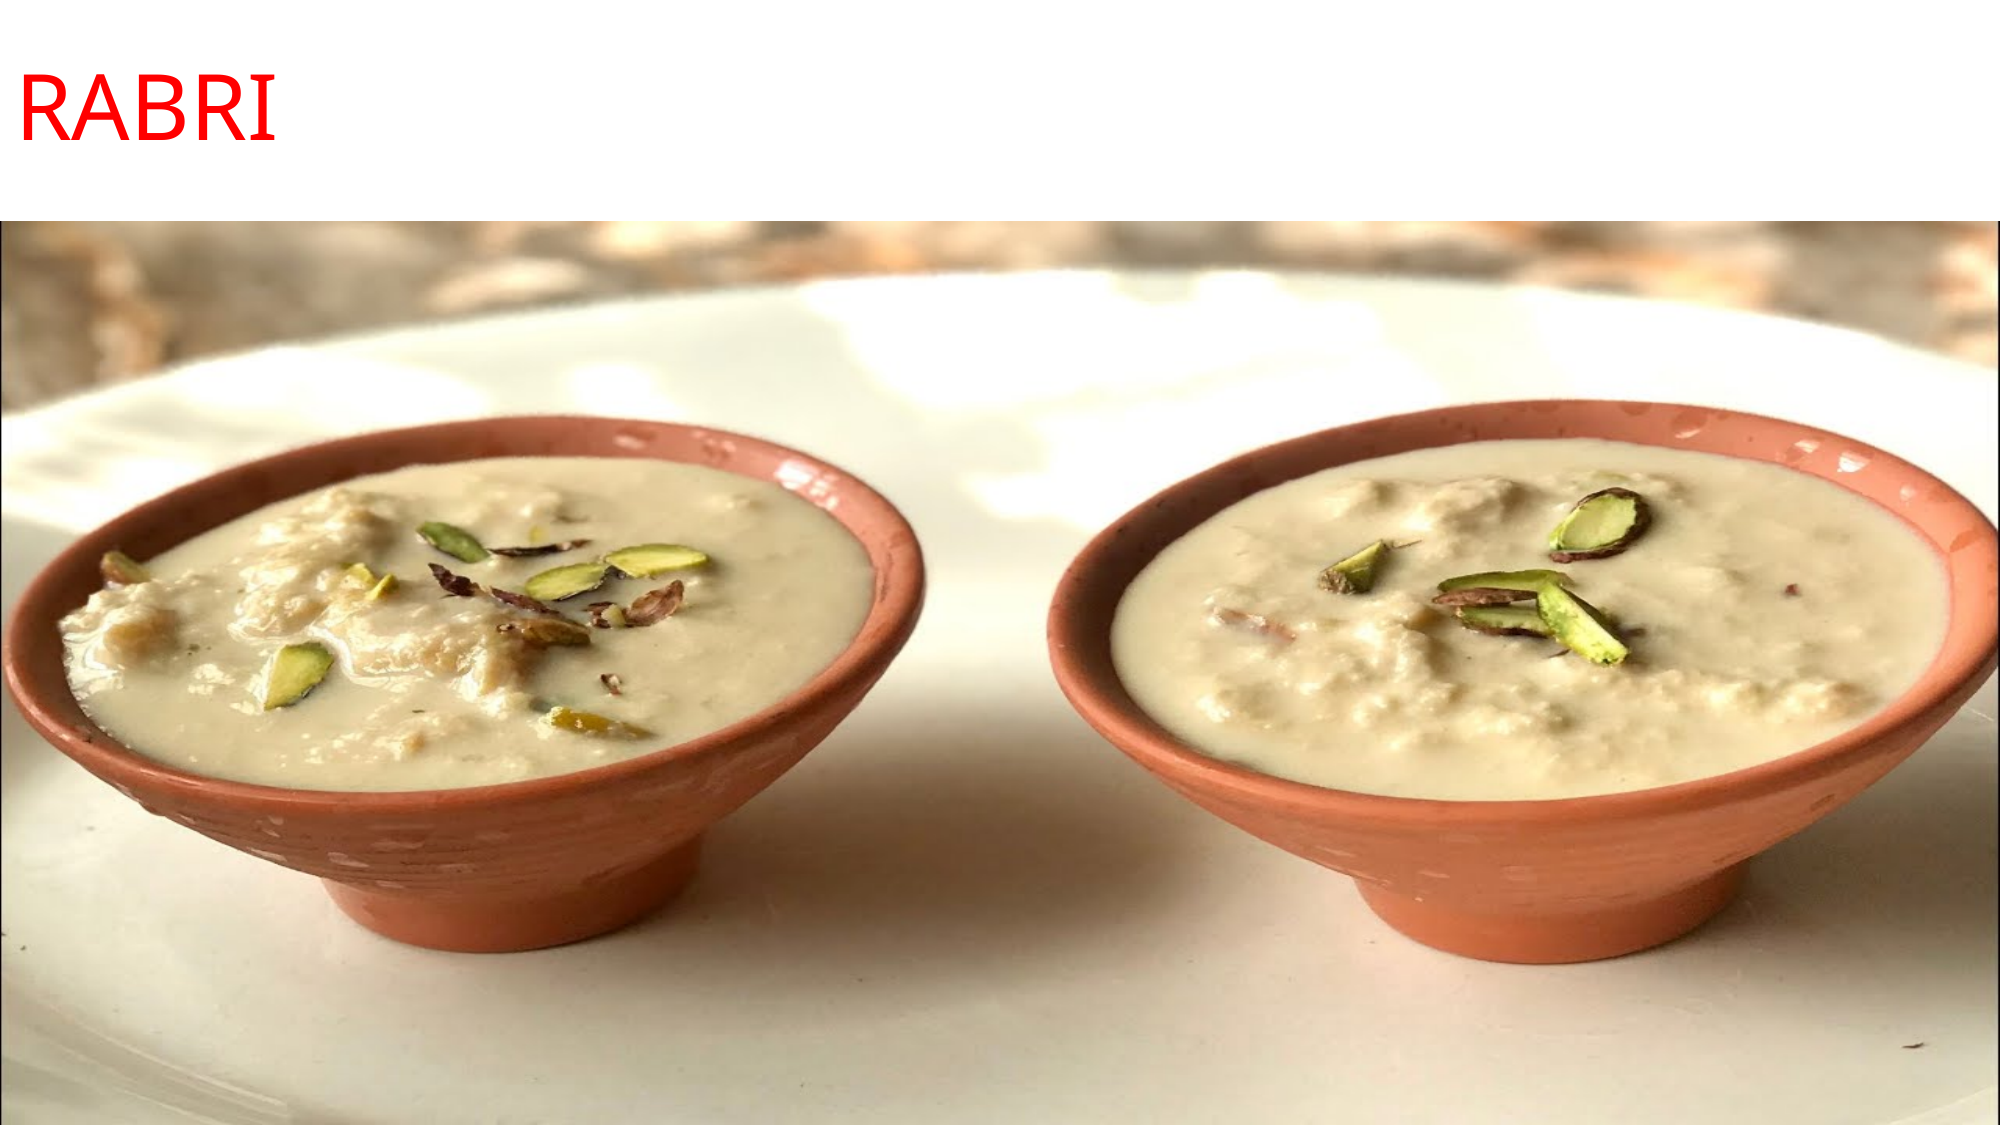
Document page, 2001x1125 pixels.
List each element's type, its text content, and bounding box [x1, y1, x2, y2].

title RABRI [0, 0, 2000, 221]
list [0, 221, 2000, 1125]
